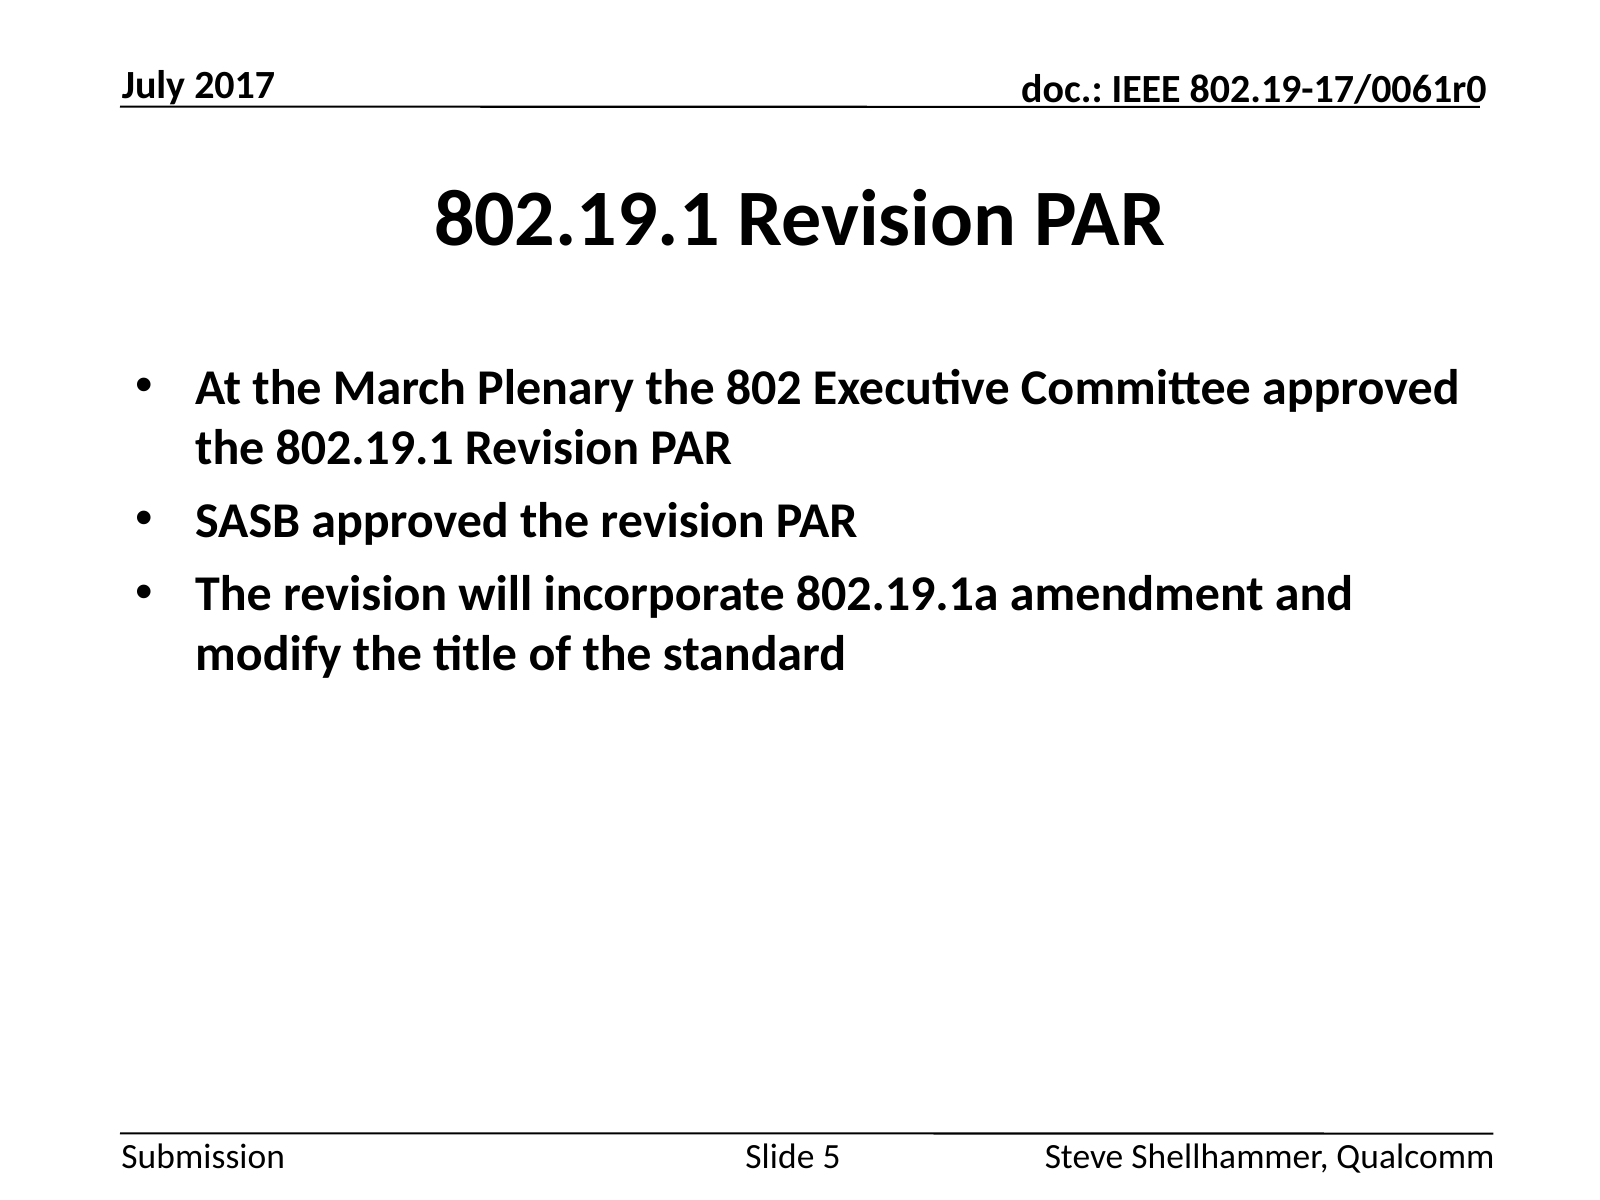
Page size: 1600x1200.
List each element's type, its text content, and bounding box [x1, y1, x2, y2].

footer Steve Shellhammer, Qualcomm [937, 1132, 1495, 1174]
list At the March Plenary the 802 Executive Committee approved the 802.19.1 Revision PAR SASB approved the revision PAR The revision will incorporate 802.19.1a amendment and modify the title of the standard [119, 346, 1480, 1067]
slide_number Slide 5 [733, 1132, 854, 1197]
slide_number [121, 58, 451, 107]
title 802.19.1 Revision PAR [119, 119, 1480, 307]
